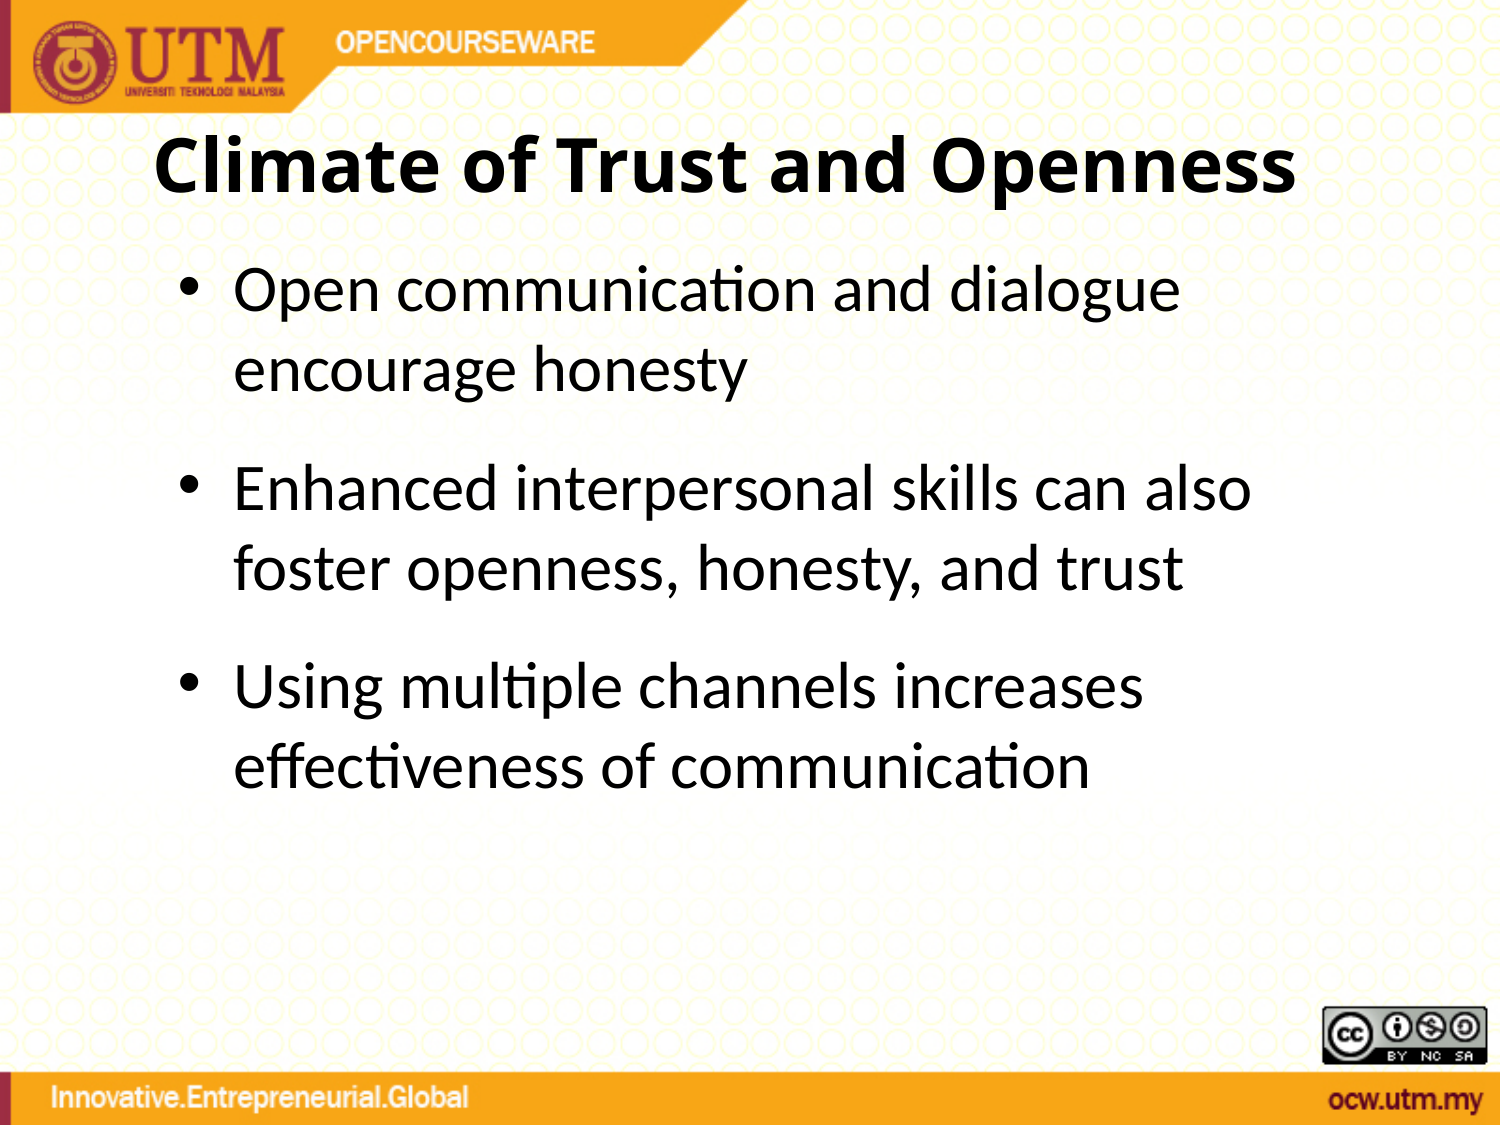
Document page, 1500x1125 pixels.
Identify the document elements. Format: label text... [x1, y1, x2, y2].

picture [0, 0, 1500, 1125]
list Open communication and dialogue encourage honesty Enhanced interpersonal skills can also foster openness, honesty, and trust Using multiple channels increases effectiveness of communication [162, 238, 1338, 1038]
title Climate of Trust and Openness [137, 87, 1338, 238]
